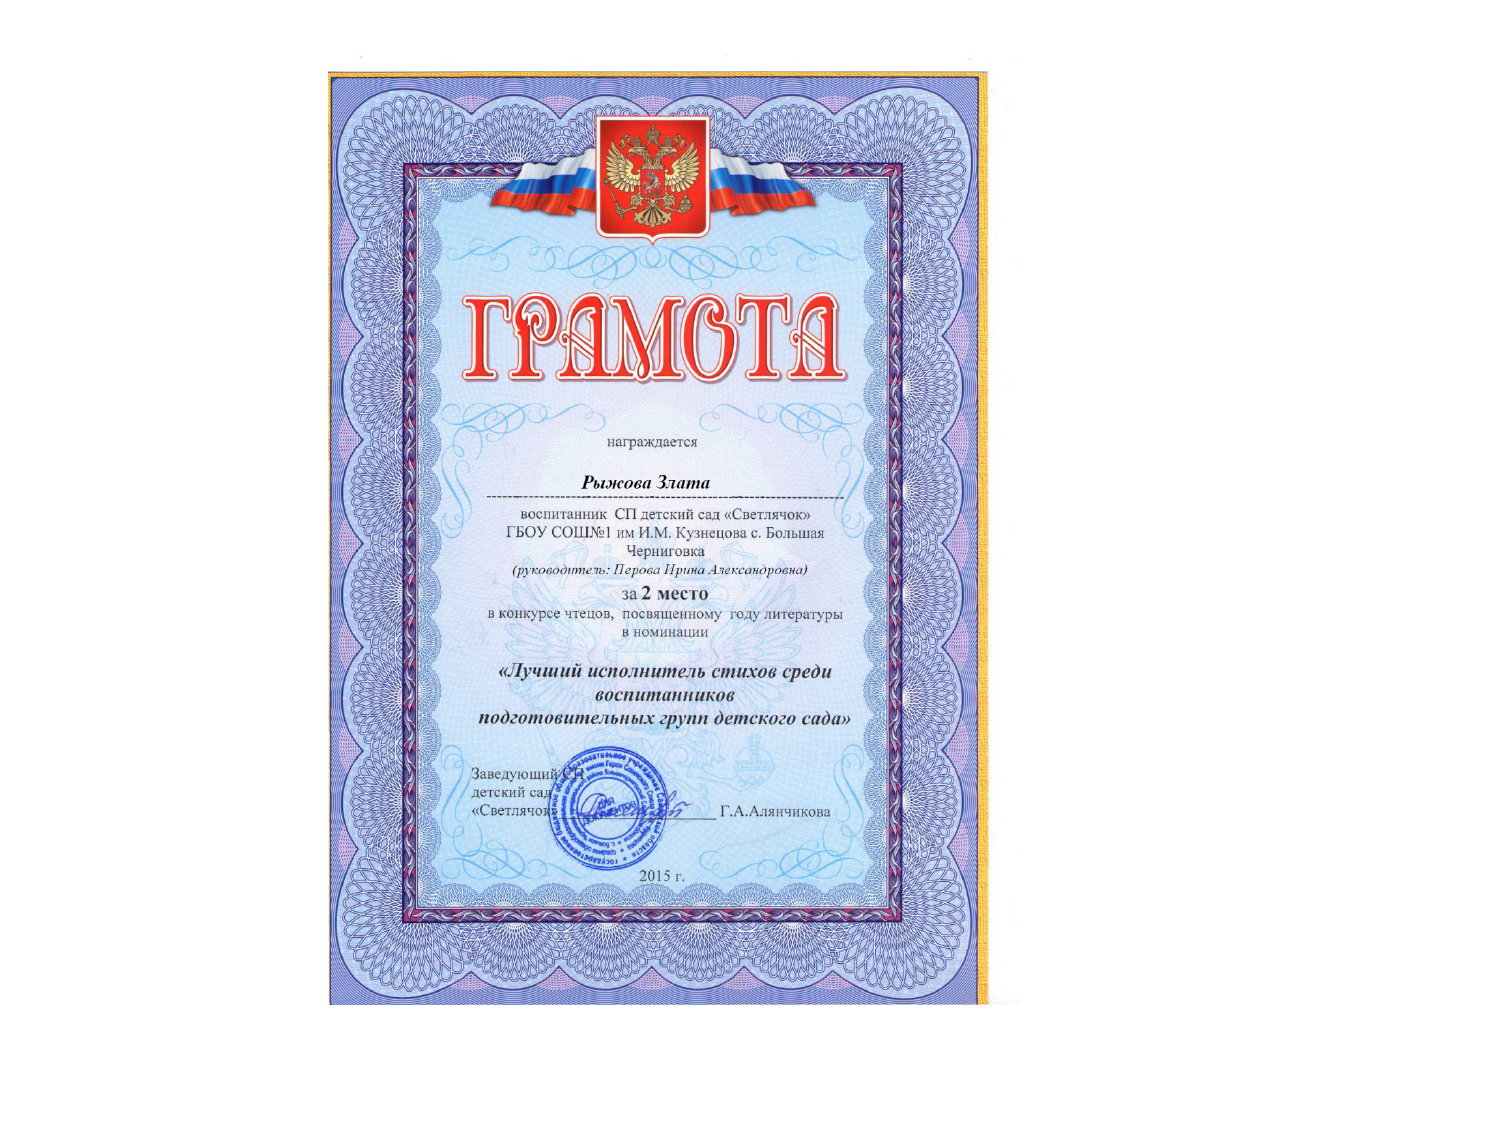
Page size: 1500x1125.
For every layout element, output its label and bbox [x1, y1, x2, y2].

list [328, 54, 1021, 1006]
